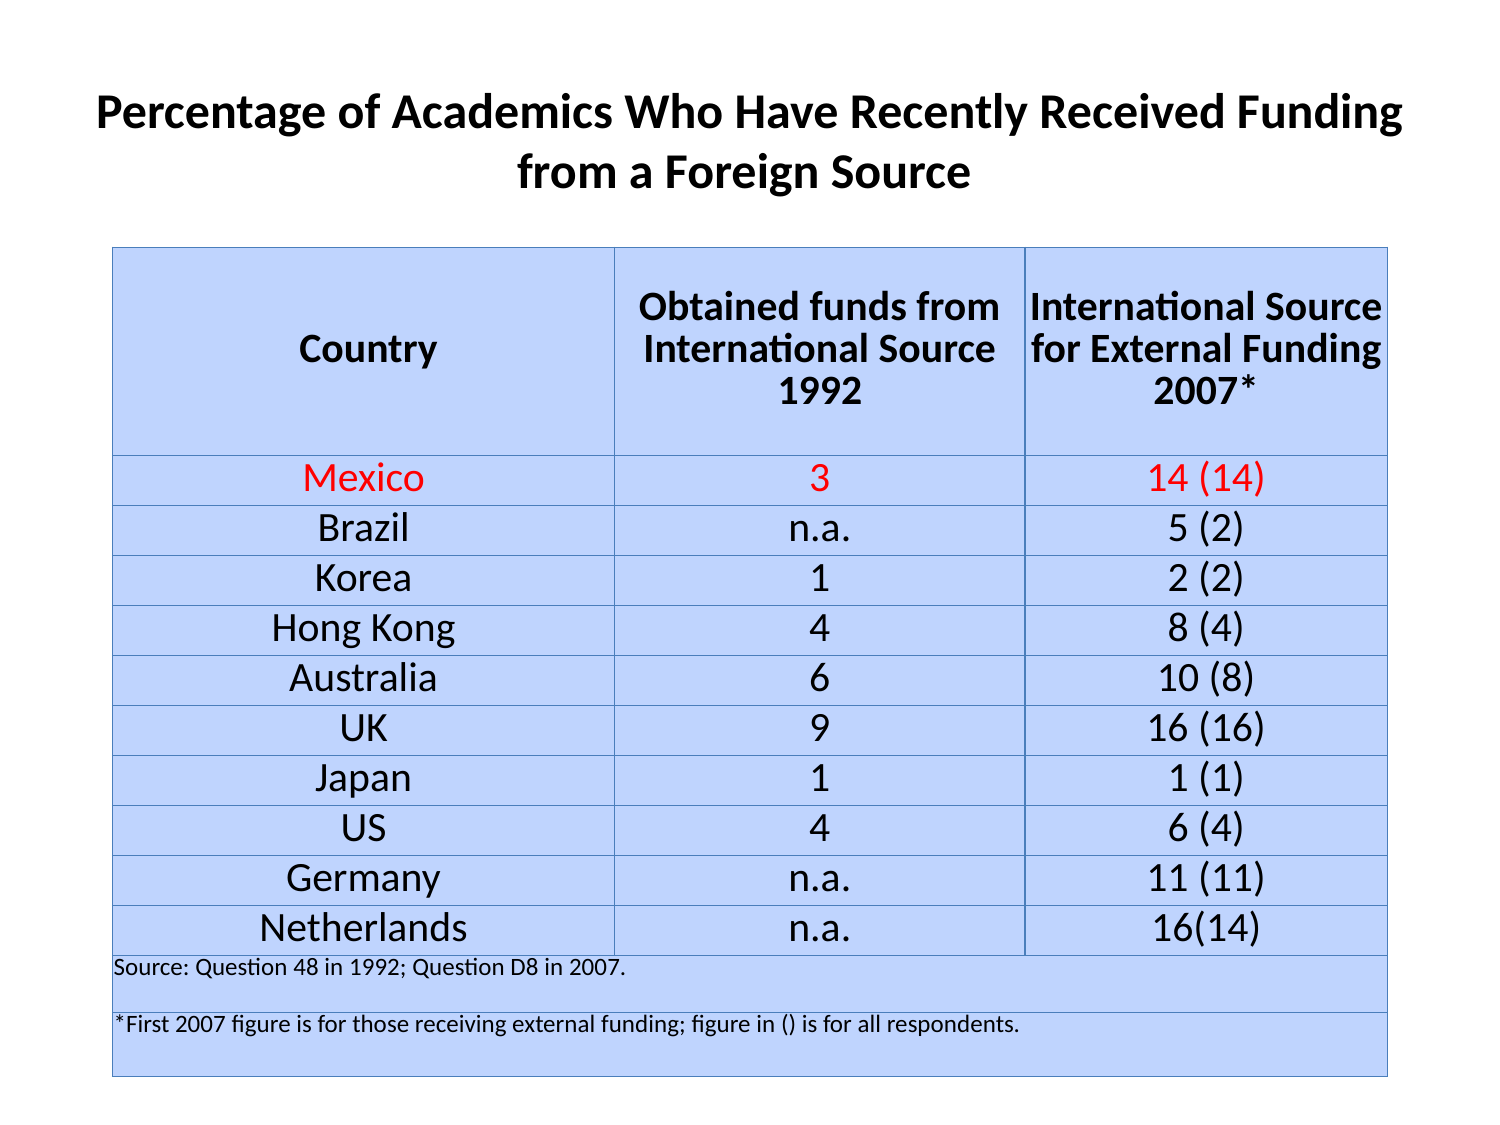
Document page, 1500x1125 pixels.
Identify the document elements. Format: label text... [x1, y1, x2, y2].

table_cell 8 (4) [1026, 606, 1387, 655]
table_cell 3 [615, 456, 1024, 505]
table_cell 1 [615, 556, 1024, 605]
table_cell Source: Question 48 in 1992; Question D8 in 2007. [113, 956, 1387, 1012]
table_header Country [113, 248, 614, 455]
table_cell 2 (2) [1026, 556, 1387, 605]
table_cell Netherlands [113, 906, 614, 955]
table_cell 4 [615, 806, 1024, 855]
table_cell Korea [113, 556, 614, 605]
table_cell UK [113, 706, 614, 755]
table_cell n.a. [615, 856, 1024, 905]
table_cell US [113, 806, 614, 855]
table_cell Mexico [113, 456, 614, 505]
table_cell 9 [615, 706, 1024, 755]
table_cell 5 (2) [1026, 506, 1387, 555]
table_cell 1 [615, 756, 1024, 805]
title Percentage of Academics Who Have Recently Received Funding from a Foreign Source [75, 45, 1425, 233]
table_cell 14 (14) [1026, 456, 1387, 505]
table_cell 4 [615, 606, 1024, 655]
table_cell 16(14) [1026, 906, 1387, 955]
table_cell n.a. [615, 506, 1024, 555]
table_cell Brazil [113, 506, 614, 555]
table_cell 10 (8) [1026, 656, 1387, 705]
table_cell 6 (4) [1026, 806, 1387, 855]
table_cell Hong Kong [113, 606, 614, 655]
table_cell 11 (11) [1026, 856, 1387, 905]
table_cell Australia [113, 656, 614, 705]
table_cell 6 [615, 656, 1024, 705]
table_header International Source for External Funding 2007* [1026, 248, 1387, 455]
table_cell 1 (1) [1026, 756, 1387, 805]
table_cell Japan [113, 756, 614, 805]
table_cell n.a. [615, 906, 1024, 955]
table_cell Germany [113, 856, 614, 905]
table_cell 16 (16) [1026, 706, 1387, 755]
table_cell *First 2007 figure is for those receiving external funding; figure in () is for all respondents. [113, 1013, 1387, 1076]
table_header Obtained funds from International Source 1992 [615, 248, 1024, 455]
